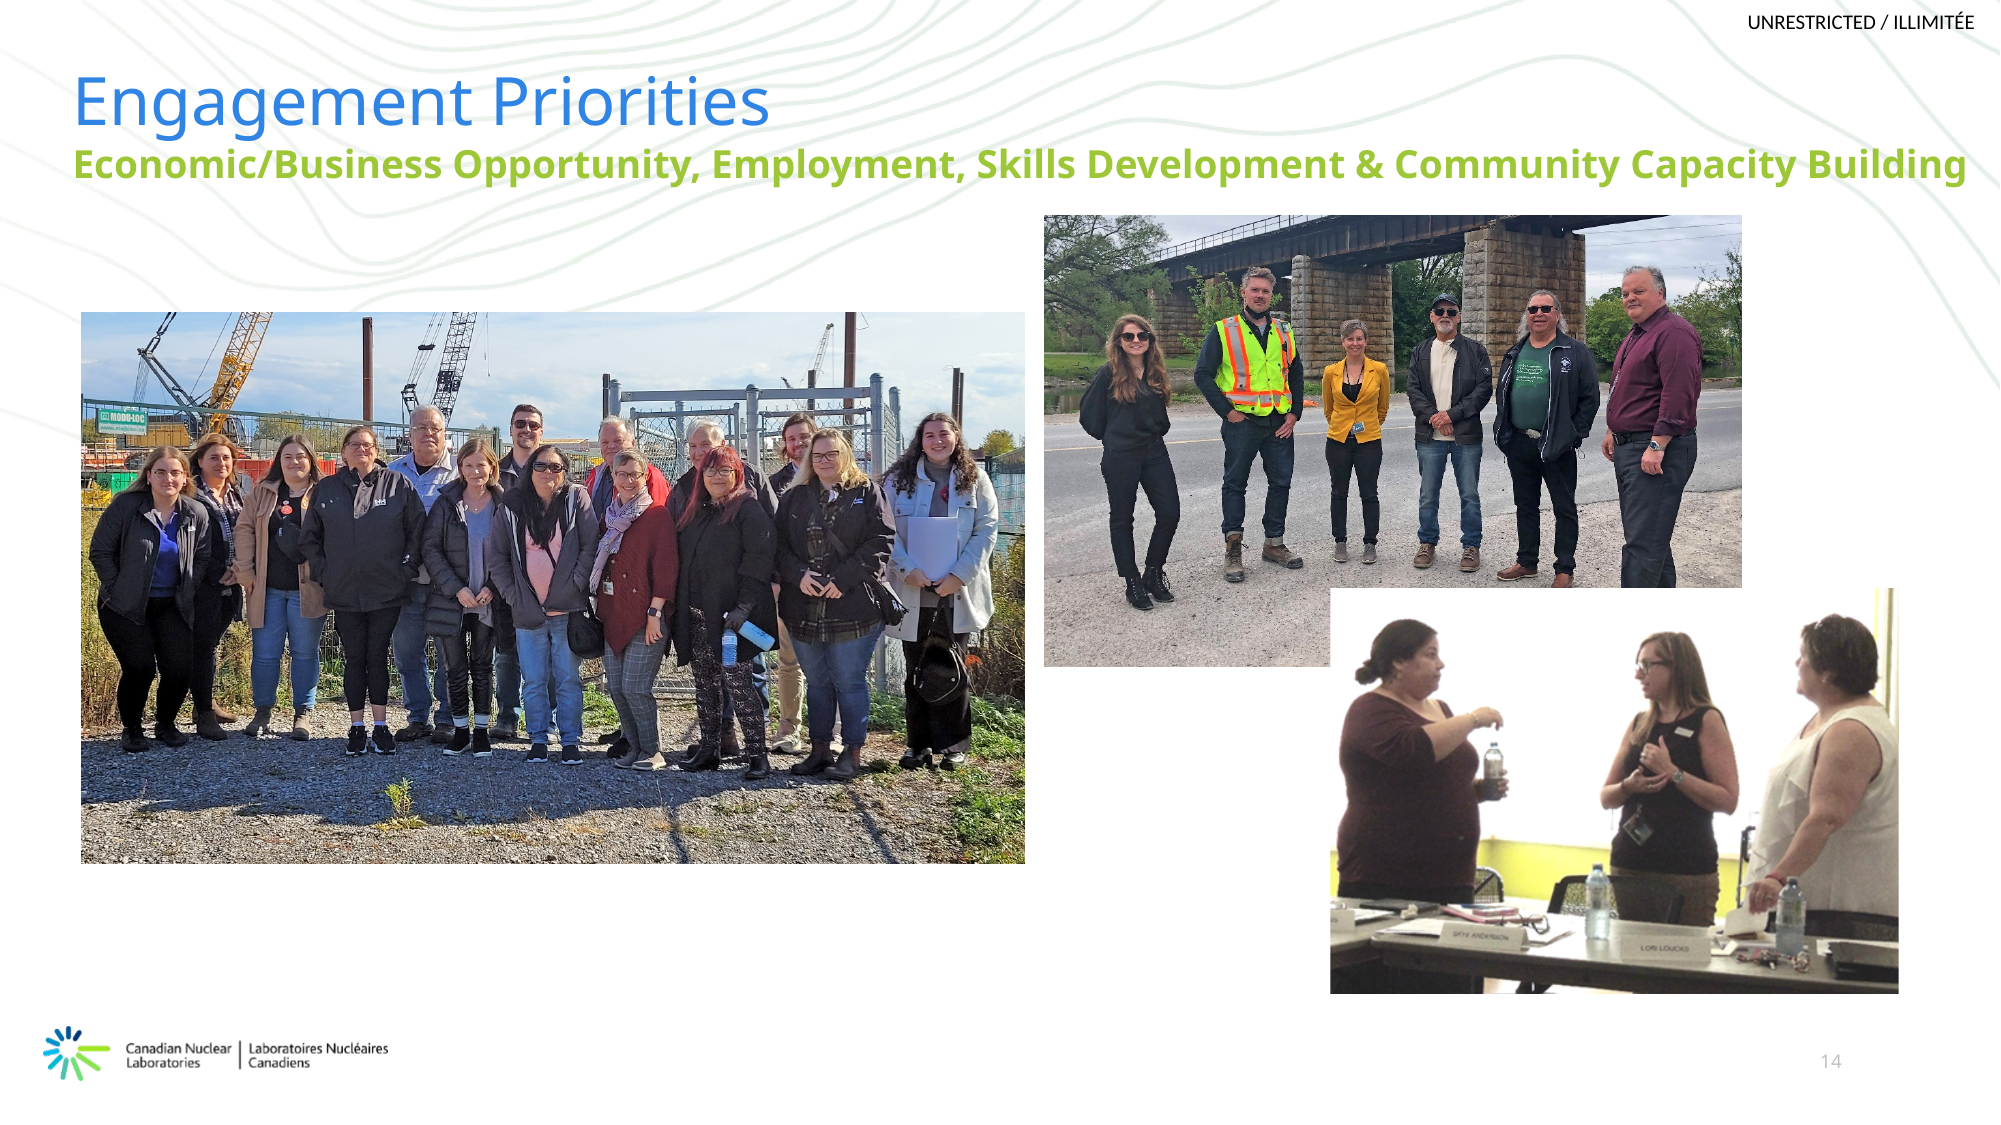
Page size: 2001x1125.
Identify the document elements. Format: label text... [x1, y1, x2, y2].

picture [1044, 215, 1899, 994]
picture [43, 1026, 388, 1081]
text_box Economic/Business Opportunity, Employment, Skills Development & Community Capacity Building [57, 131, 2000, 200]
text_box Engagement Priorities [57, 44, 2000, 131]
picture [81, 312, 1025, 864]
